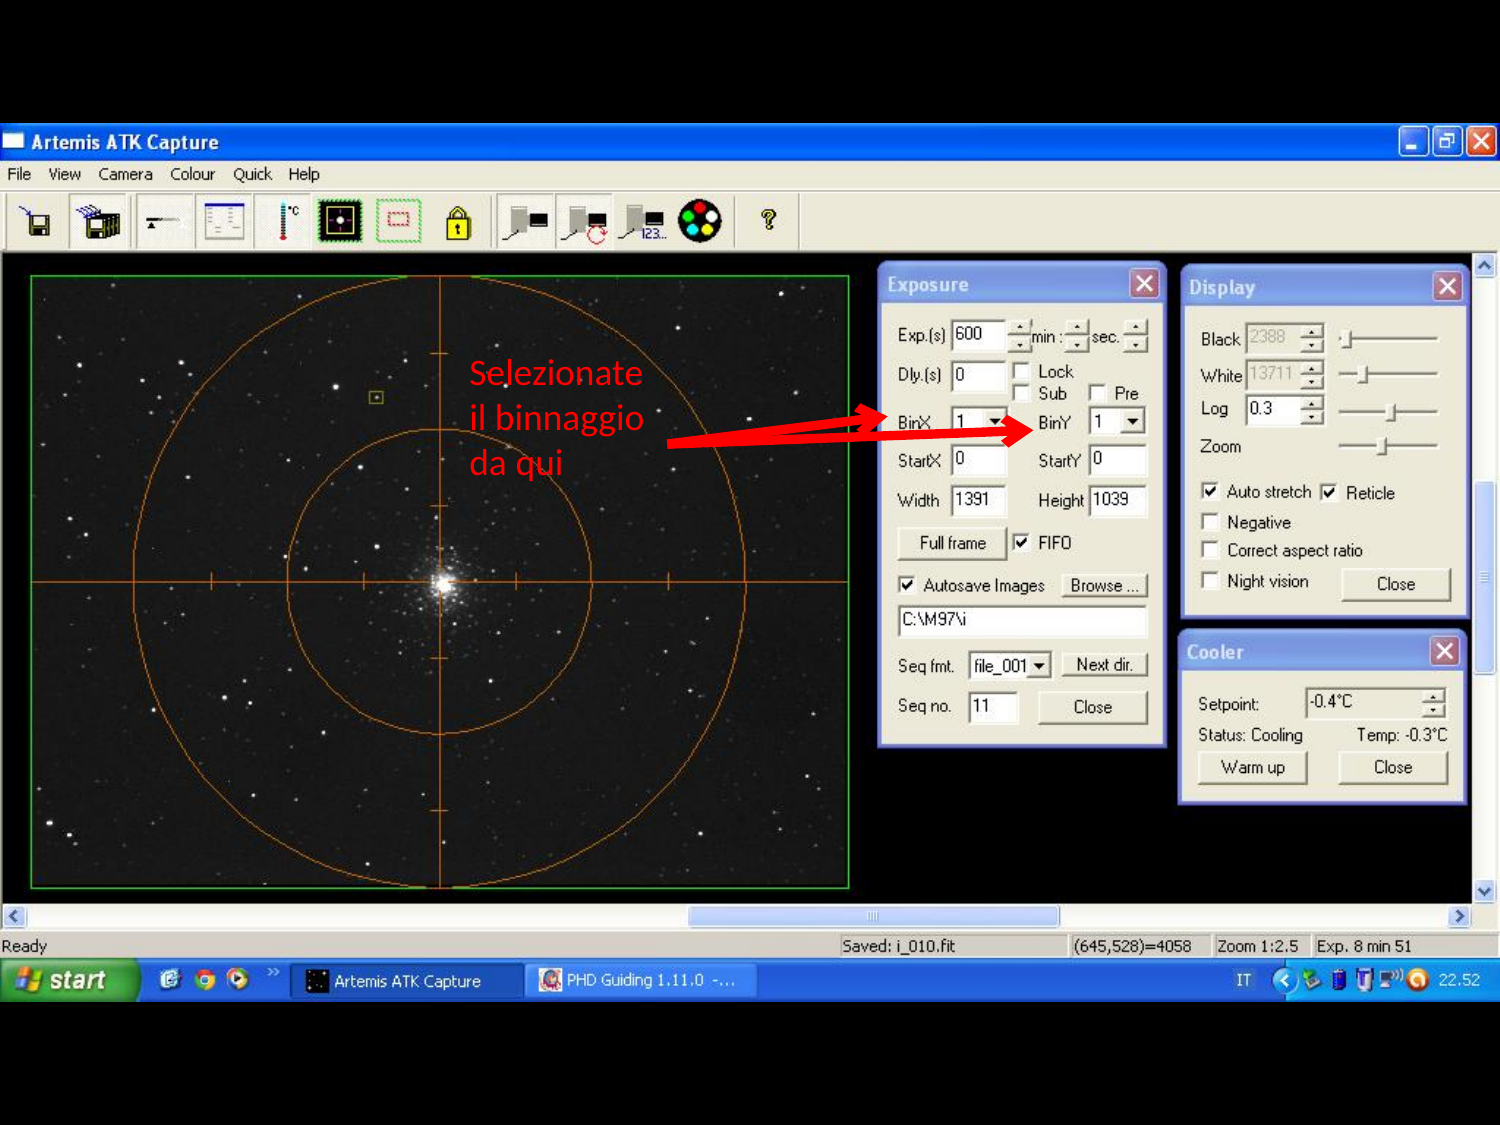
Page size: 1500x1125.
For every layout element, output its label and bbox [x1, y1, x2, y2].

text_box [666, 416, 888, 429]
picture [0, 122, 1500, 1003]
text_box [667, 429, 1034, 445]
